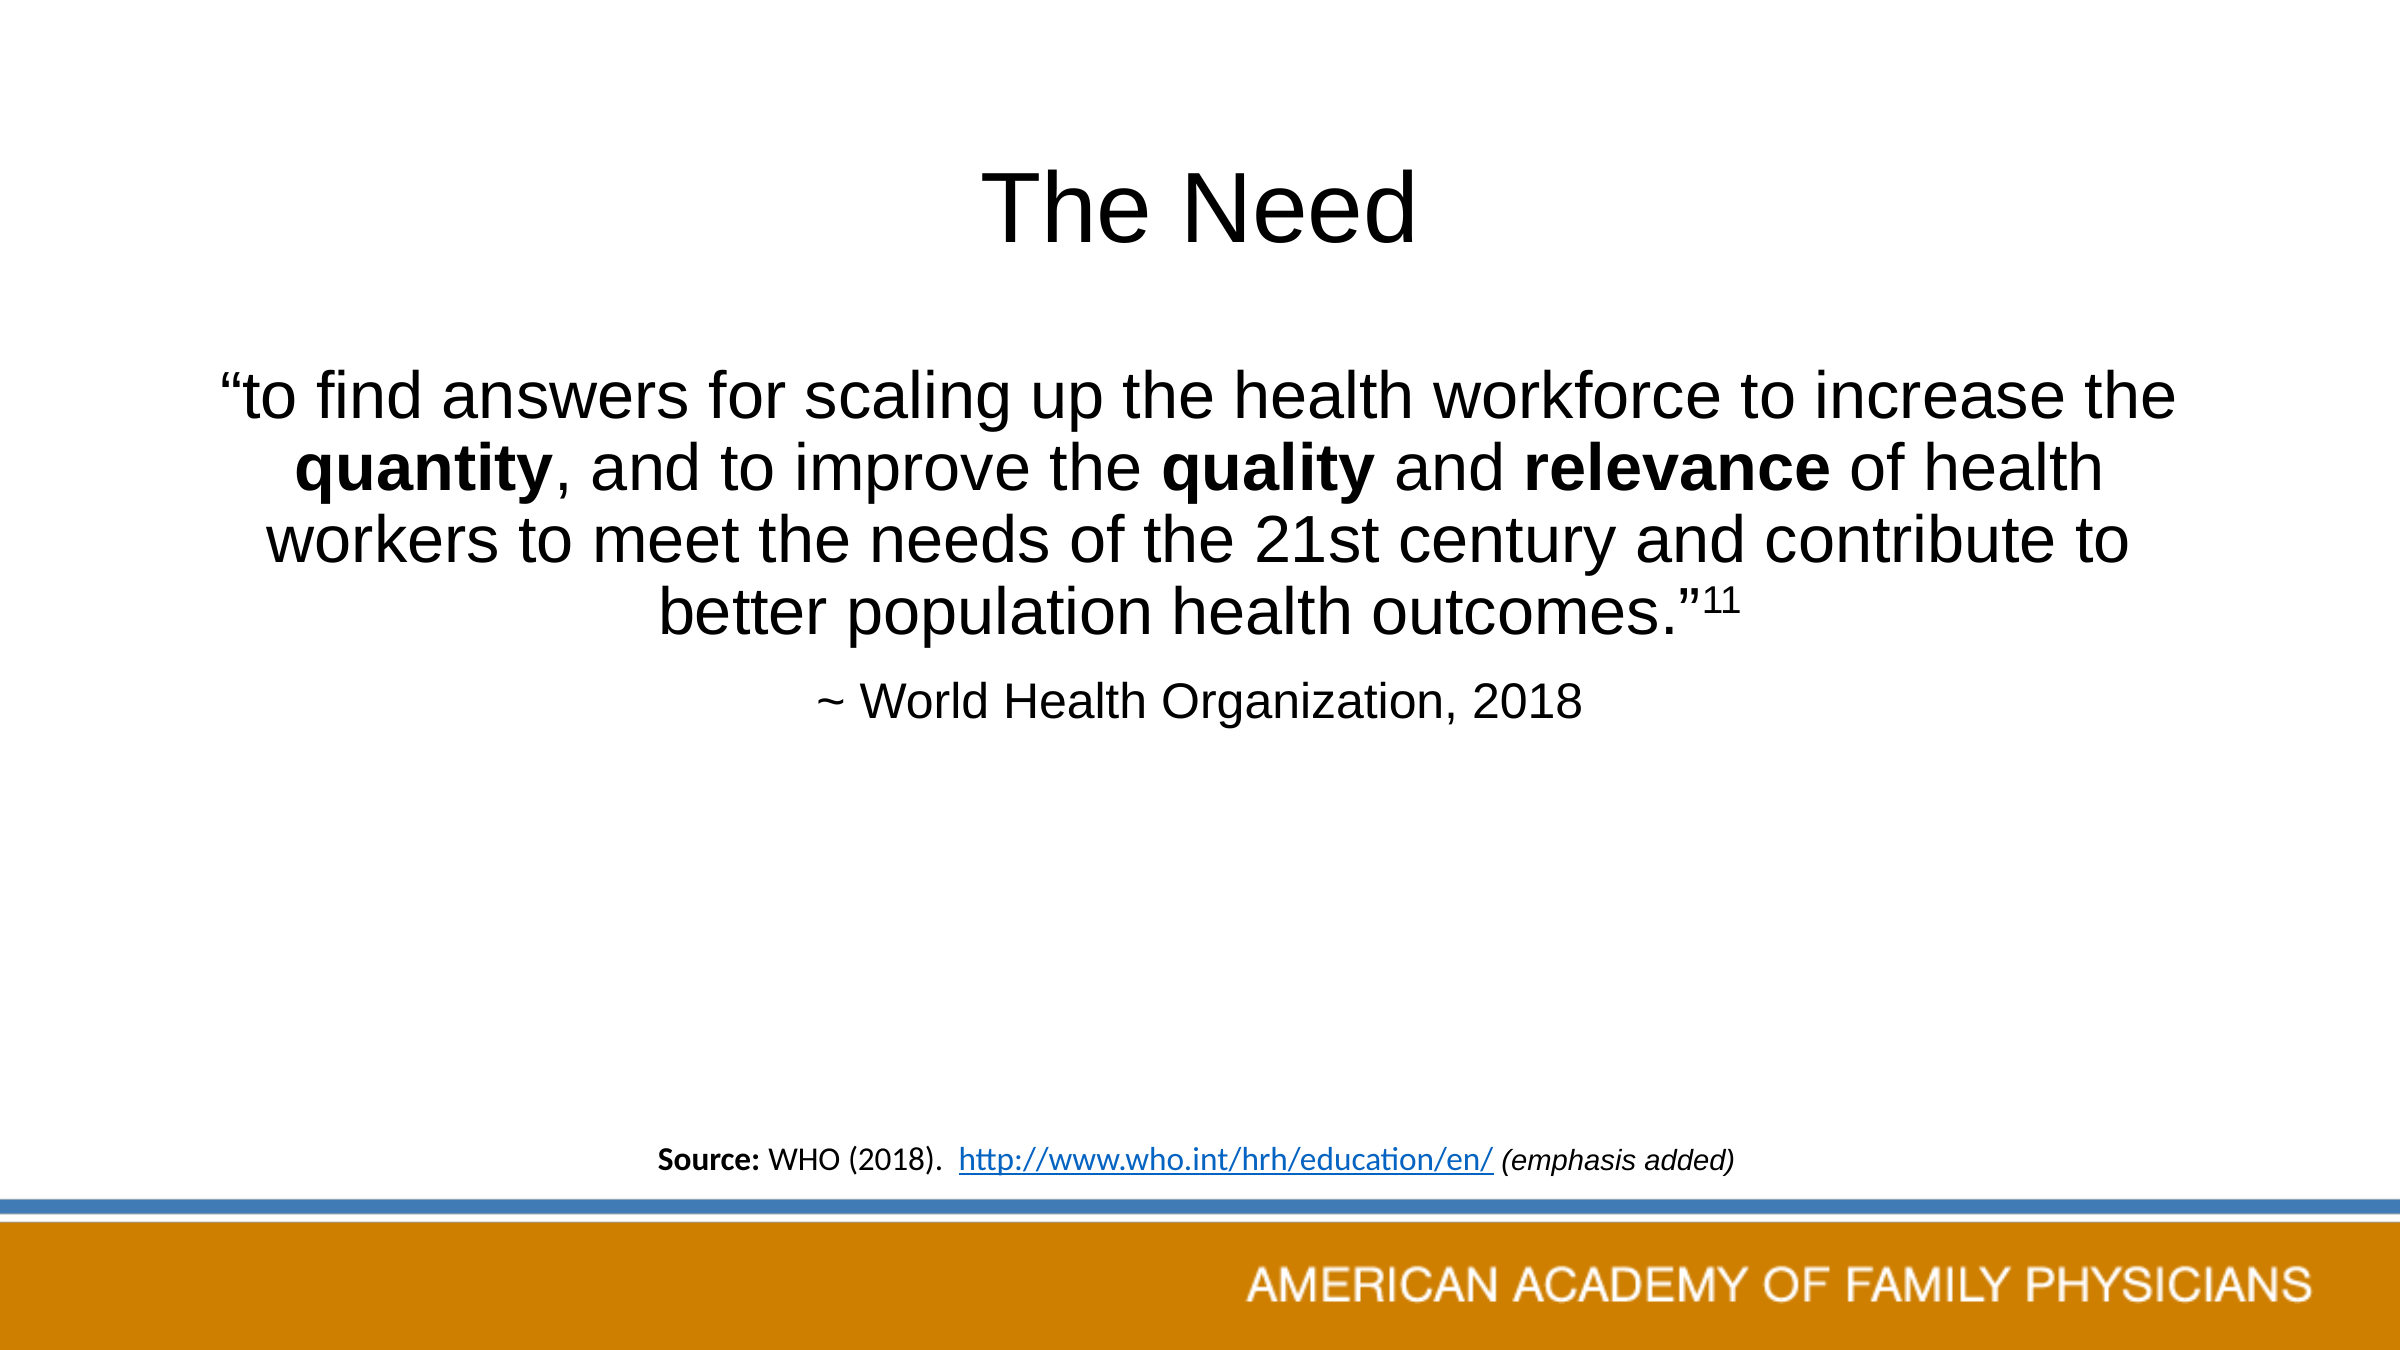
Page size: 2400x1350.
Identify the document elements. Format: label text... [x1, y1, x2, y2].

list “to find answers for scaling up the health workforce to increase the quantity, and to improve the quality and relevance of health workers to meet the needs of the 21st century and contribute to better population health outcomes.”11 ~ World Health Organization, 2018 [165, 351, 2235, 1209]
title The Need [165, 71, 2235, 333]
picture [0, 0, 2400, 1350]
